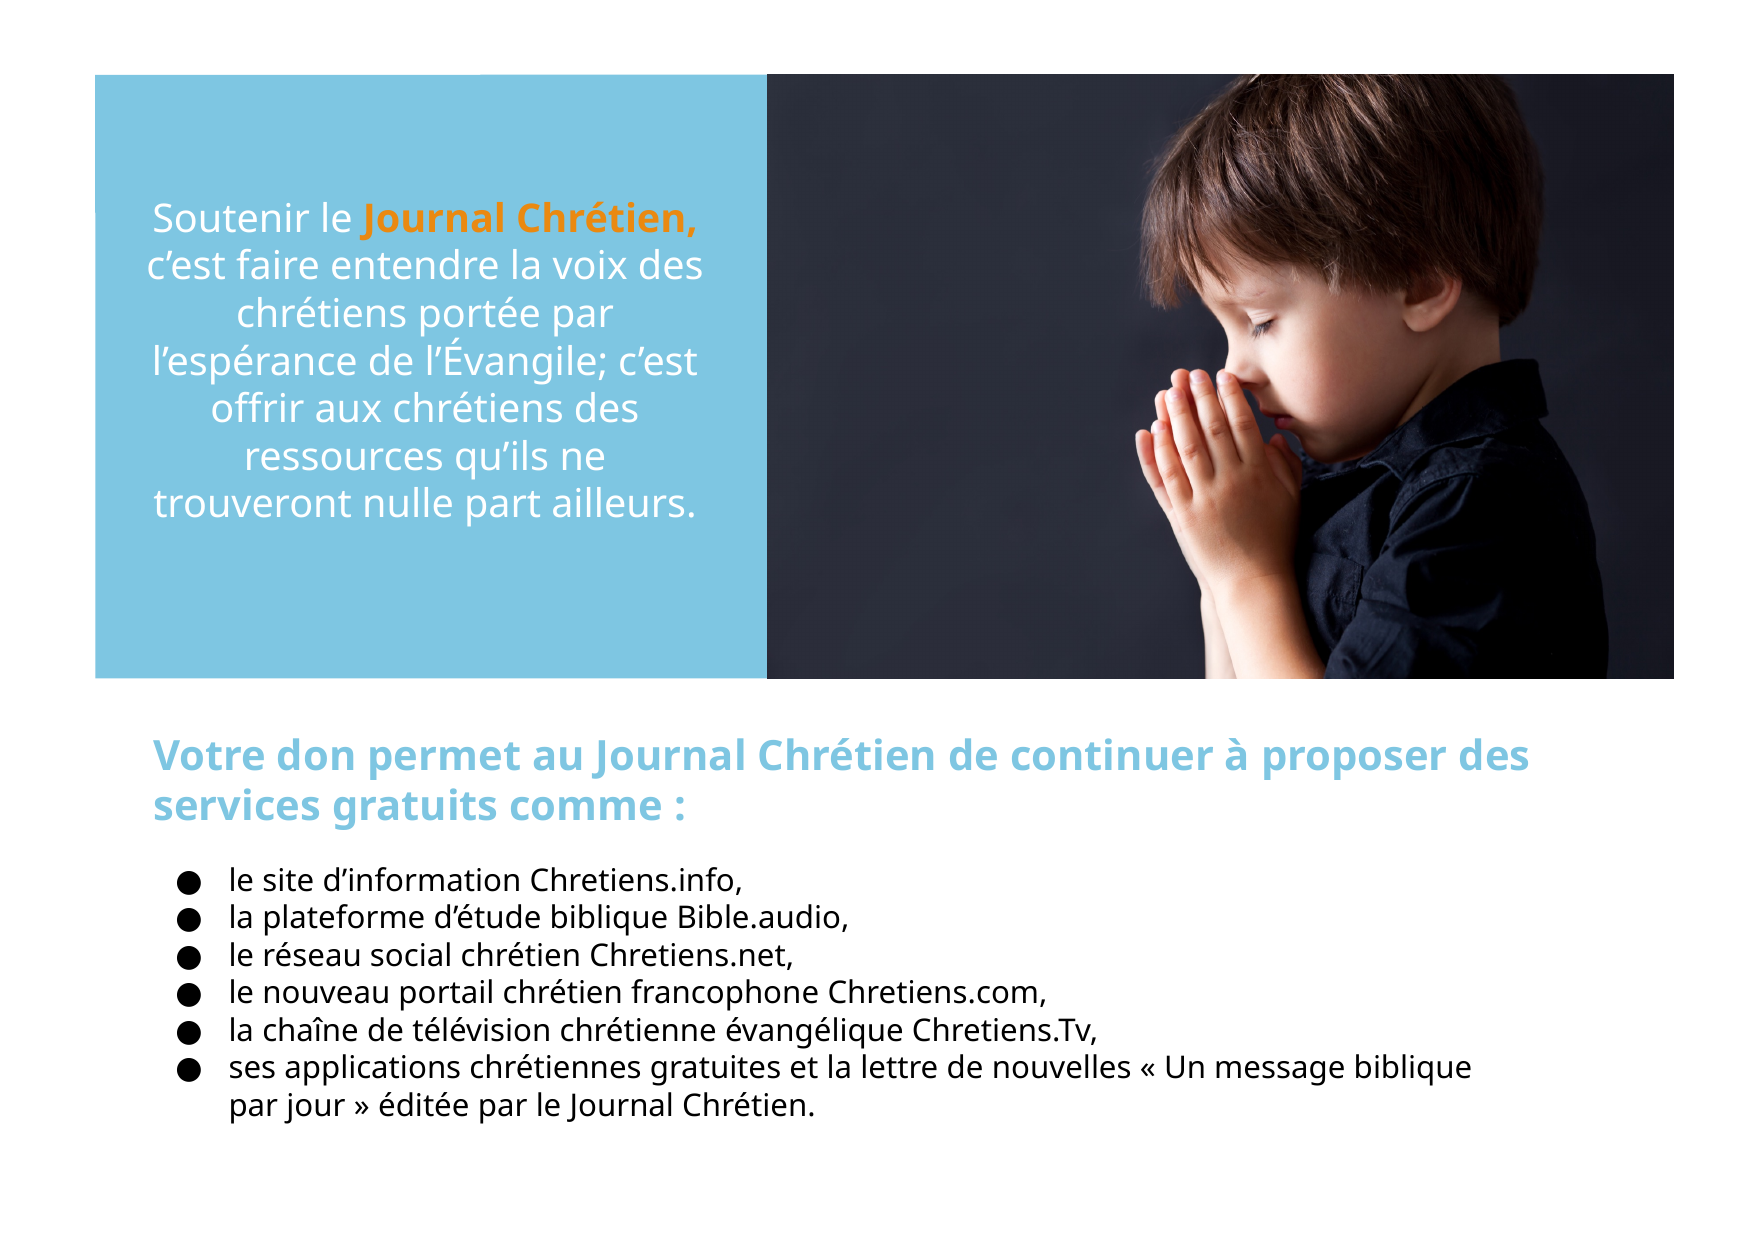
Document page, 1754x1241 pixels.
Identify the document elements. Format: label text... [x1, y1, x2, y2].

text_box Votre don permet au Journal Chrétien de continuer à proposer des services gratuits comme : [138, 713, 1616, 844]
text_box le site d’information Chretiens.info, la plateforme d’étude biblique Bible.audio, le réseau social chrétien Chretiens.net, le nouveau portail chrétien francophone Chretiens.com, la chaîne de télévision chrétienne évangélique Chretiens.Tv, ses applications chrétiennes gratuites et la lettre de nouvelles « Un message biblique par jour » éditée par le Journal Chrétien. [138, 845, 1546, 1175]
picture [767, 74, 1674, 679]
text_box Soutenir le Journal Chrétien, c’est faire entendre la voix des chrétiens portée par l’espérance de l’Évangile; c’est offrir aux chrétiens des ressources qu’ils ne trouveront nulle part ailleurs. [127, 177, 723, 588]
text_box [95, 74, 766, 679]
